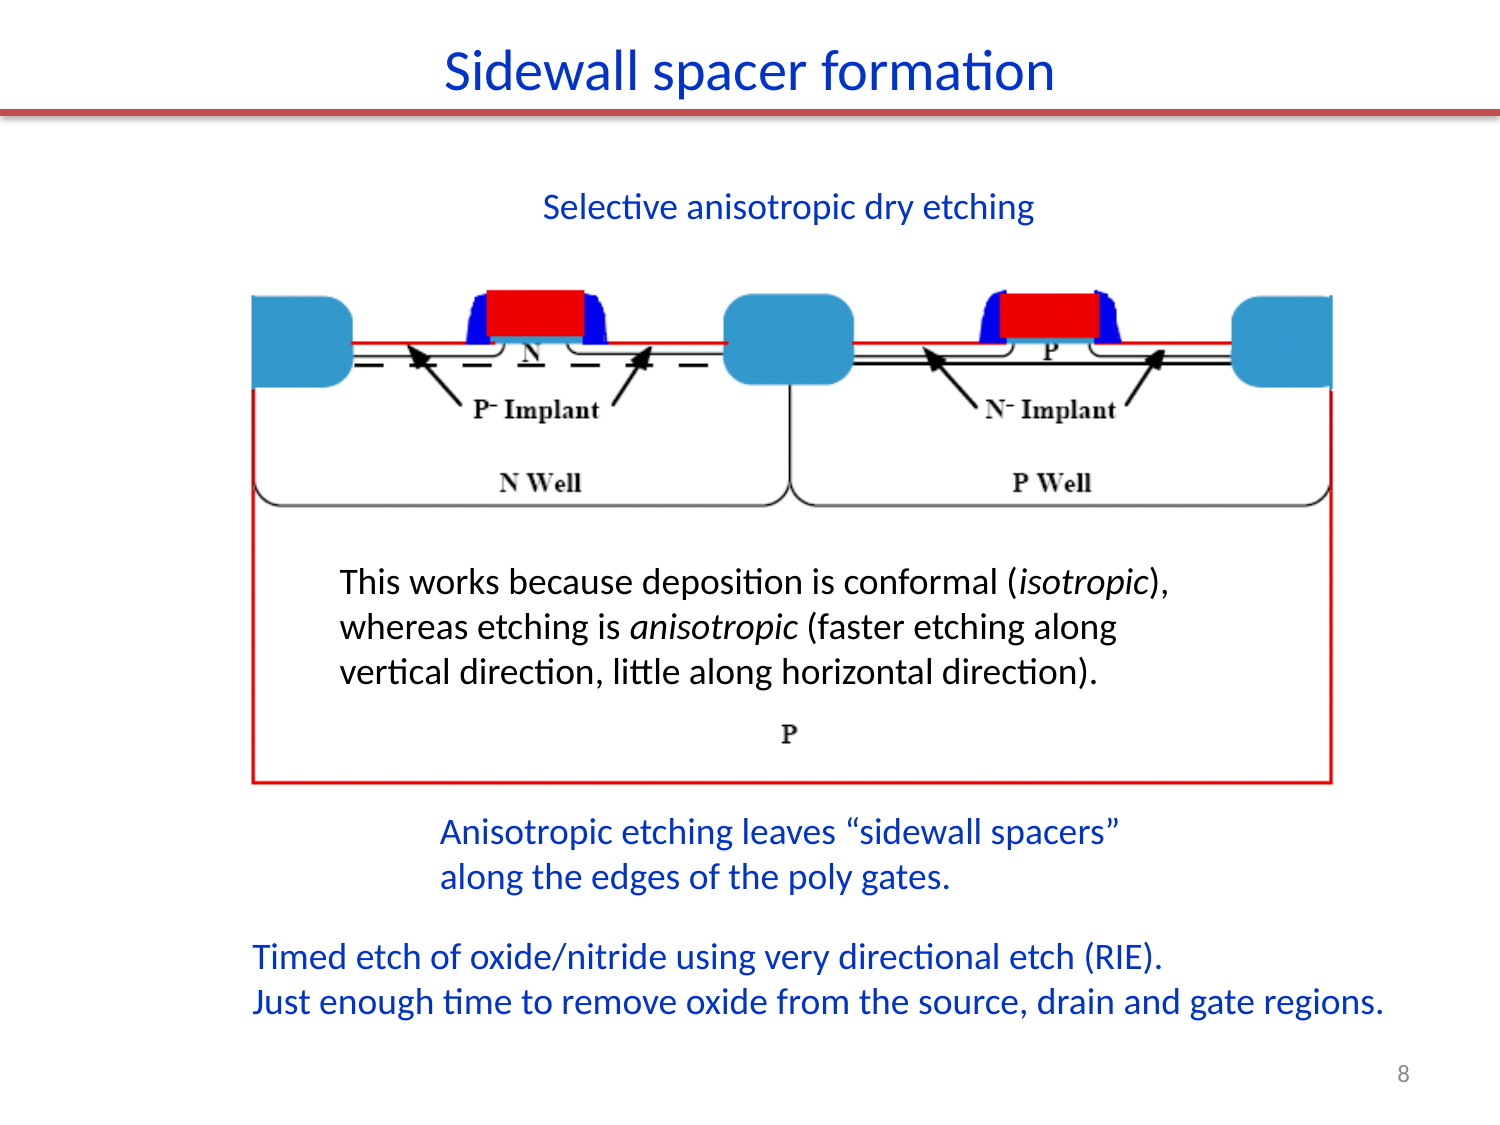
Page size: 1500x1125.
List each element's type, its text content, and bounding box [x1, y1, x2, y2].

slide_number 8 [1074, 1042, 1425, 1103]
text_box Selective anisotropic dry etching [528, 174, 1051, 235]
picture [245, 287, 1338, 789]
text_box Timed etch of oxide/nitride using very directional etch (RIE). Just enough time to remove oxide from the source, drain and gate regions. [237, 924, 1413, 1030]
text_box Anisotropic etching leaves “sidewall spacers” along the edges of the poly gates. [425, 799, 1150, 905]
text_box Sidewall spacer formation [429, 24, 1072, 110]
